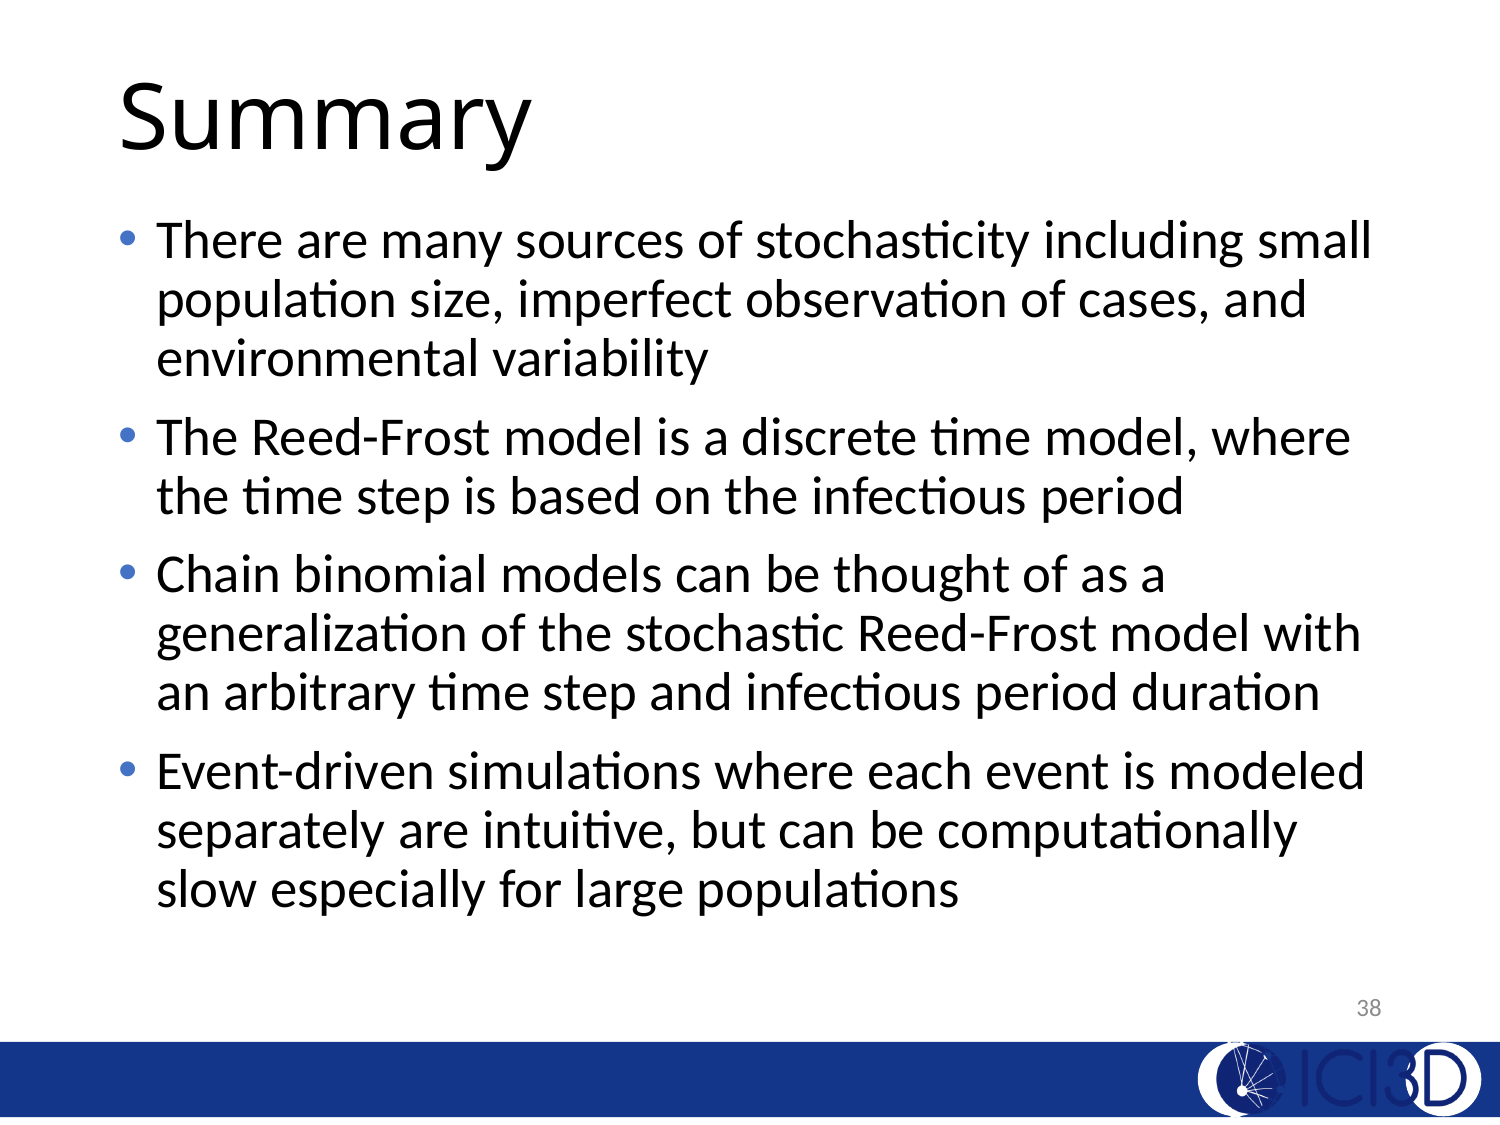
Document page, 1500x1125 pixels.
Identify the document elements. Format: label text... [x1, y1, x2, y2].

list There are many sources of stochasticity including small population size, imperfect observation of cases, and environmental variability The Reed-Frost model is a discrete time model, where the time step is based on the infectious period Chain binomial models can be thought of as a generalization of the stochastic Reed-Frost model with an arbitrary time step and infectious period duration Event-driven simulations where each event is modeled separately are intuitive, but can be computationally slow especially for large populations [103, 204, 1397, 967]
title Summary [103, 59, 1397, 180]
picture [1209, 1042, 1474, 1118]
slide_number 38 [1059, 977, 1397, 1037]
